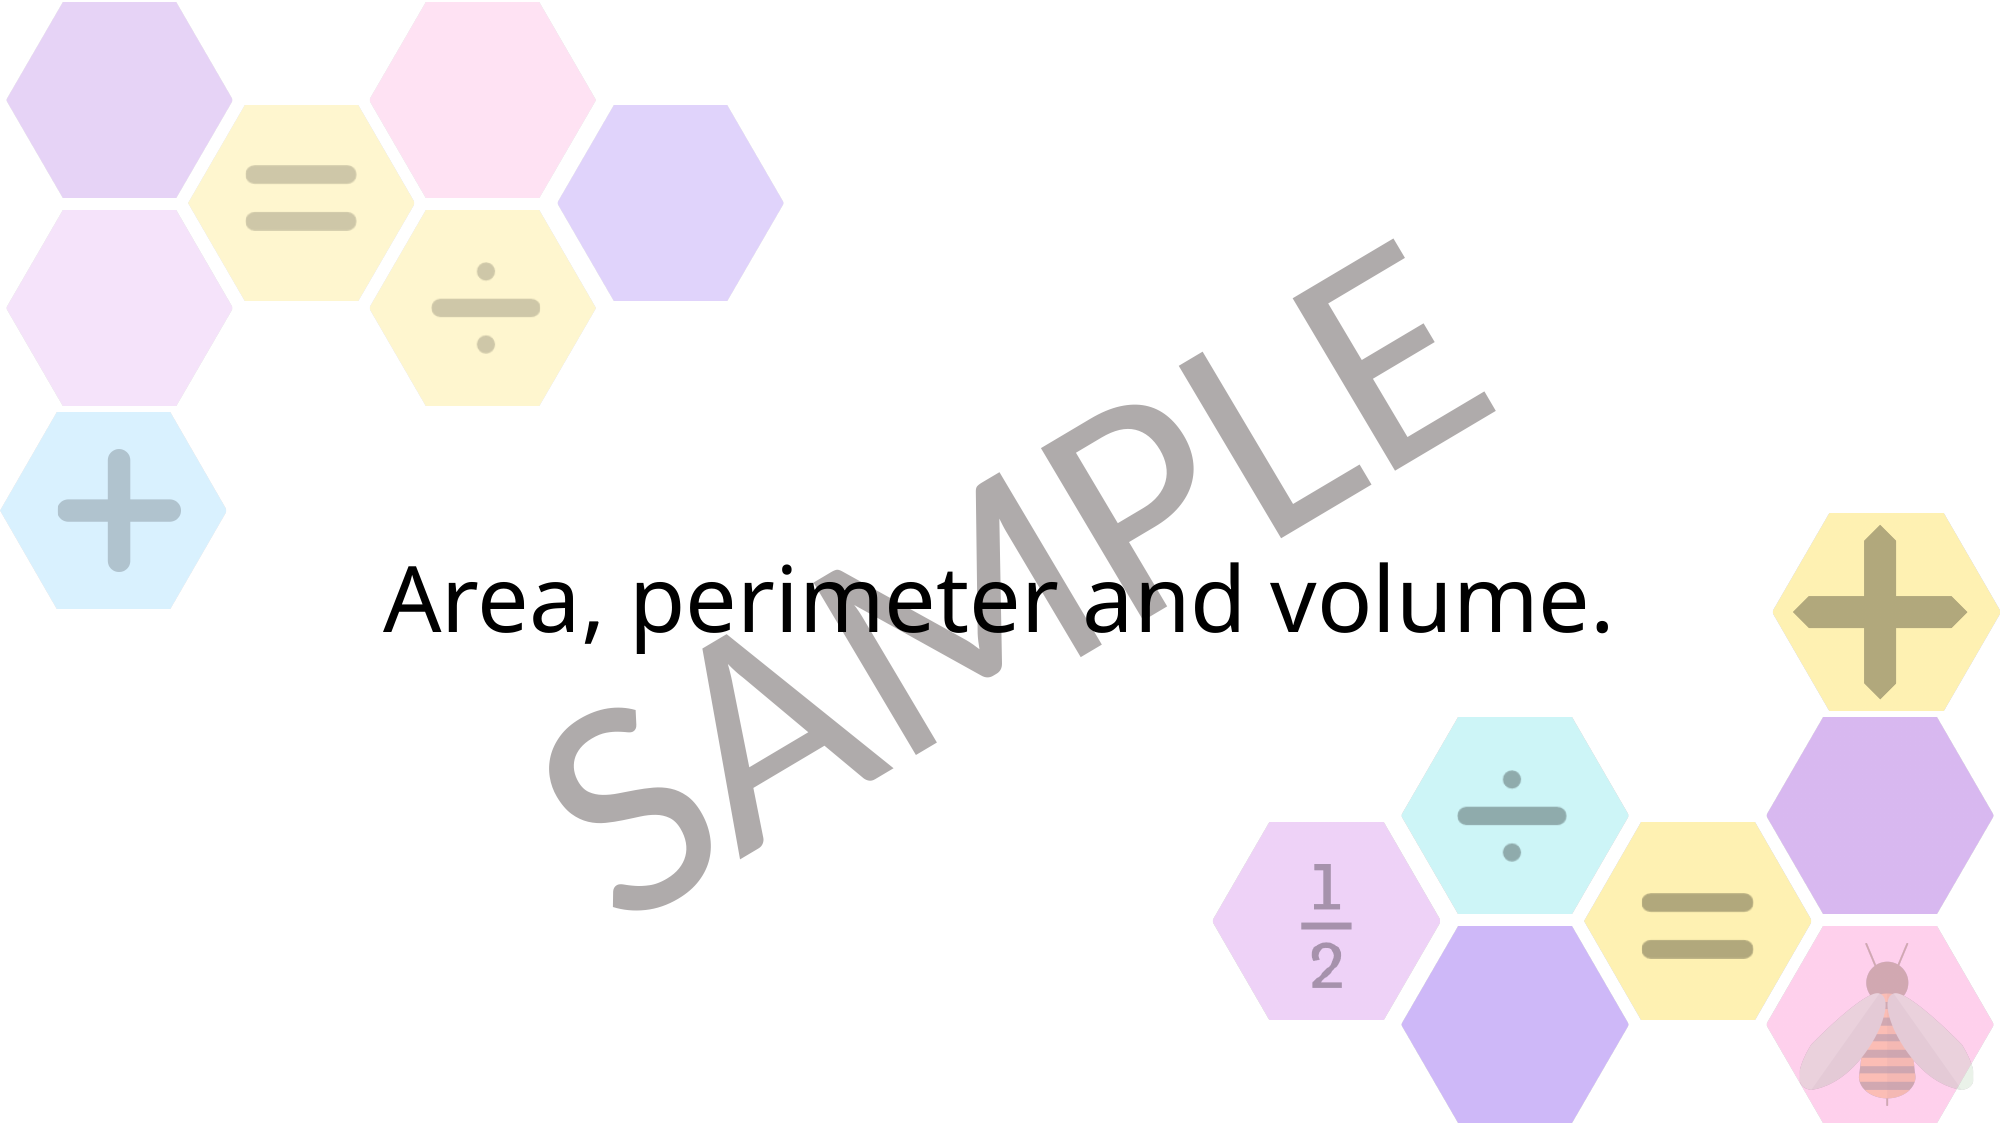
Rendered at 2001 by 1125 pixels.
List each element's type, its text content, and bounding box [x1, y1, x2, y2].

title Area, perimeter and volume. [137, 493, 1863, 712]
text_box [369, 2, 596, 198]
text_box [245, 165, 357, 231]
text_box [1772, 513, 2000, 711]
text_box [57, 449, 181, 573]
text_box [1792, 524, 1968, 700]
text_box [369, 210, 596, 406]
text_box [1766, 926, 1994, 1123]
text_box [0, 412, 227, 609]
text_box [1301, 864, 1352, 988]
text_box [1457, 770, 1567, 862]
text_box [1212, 822, 1441, 1020]
text_box [188, 105, 415, 301]
text_box [6, 2, 233, 198]
text_box [1766, 717, 1994, 914]
text_box [1641, 893, 1754, 959]
text_box [557, 105, 784, 301]
text_box [1583, 822, 1812, 1020]
text_box [1401, 717, 1629, 914]
text_box [6, 210, 233, 406]
text_box [1799, 943, 1974, 1106]
text_box [431, 262, 541, 354]
text_box [1401, 926, 1629, 1123]
